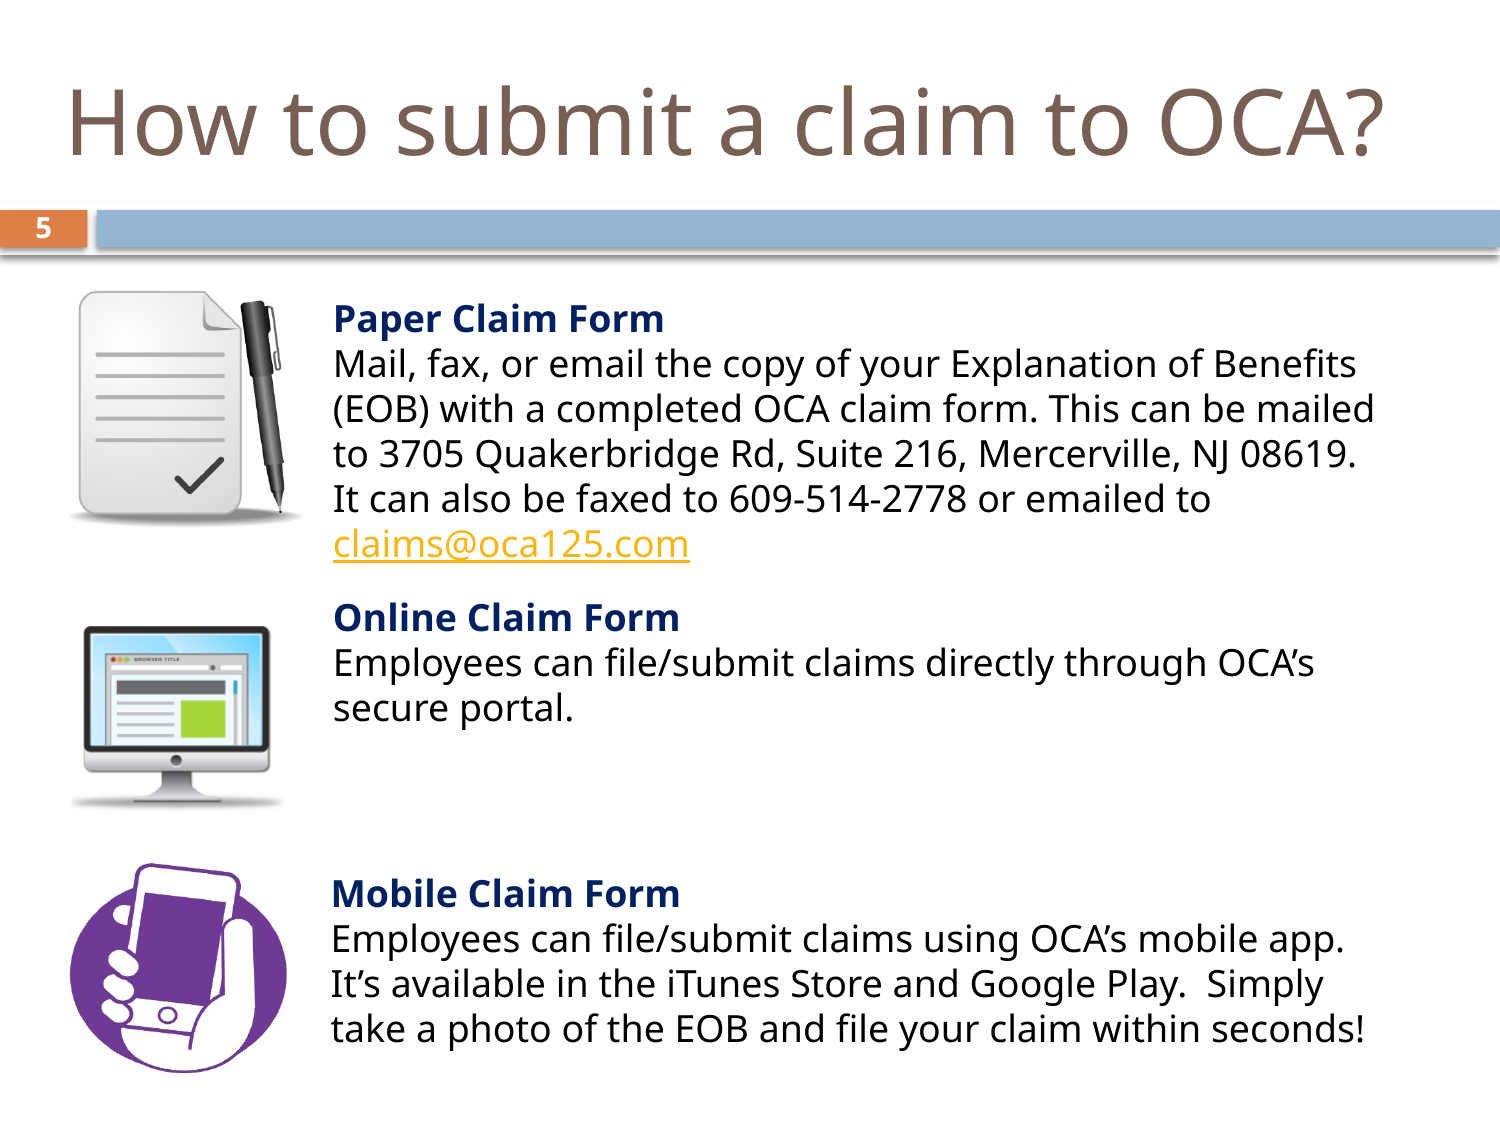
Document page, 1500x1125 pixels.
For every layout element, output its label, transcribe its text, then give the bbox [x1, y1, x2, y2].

text_box Mobile Claim Form Employees can file/submit claims using OCA’s mobile app. It’s available in the iTunes Store and Google Play. Simply take a photo of the EOB and file your claim within seconds! [315, 862, 1391, 1125]
text_box Paper Claim Form Mail, fax, or email the copy of your Explanation of Benefits (EOB) with a completed OCA claim form. This can be mailed to 3705 Quakerbridge Rd, Suite 216, Mercerville, NJ 08619. It can also be faxed to 609-514-2778 or emailed to claims@oca125.com [318, 287, 1394, 579]
picture [69, 599, 287, 817]
slide_number 5 [0, 208, 88, 249]
title How to submit a claim to OCA? [50, 37, 1475, 200]
picture [37, 274, 319, 554]
picture [69, 862, 288, 1073]
text_box Online Claim Form Employees can file/submit claims directly through OCA’s secure portal. [318, 586, 1394, 827]
